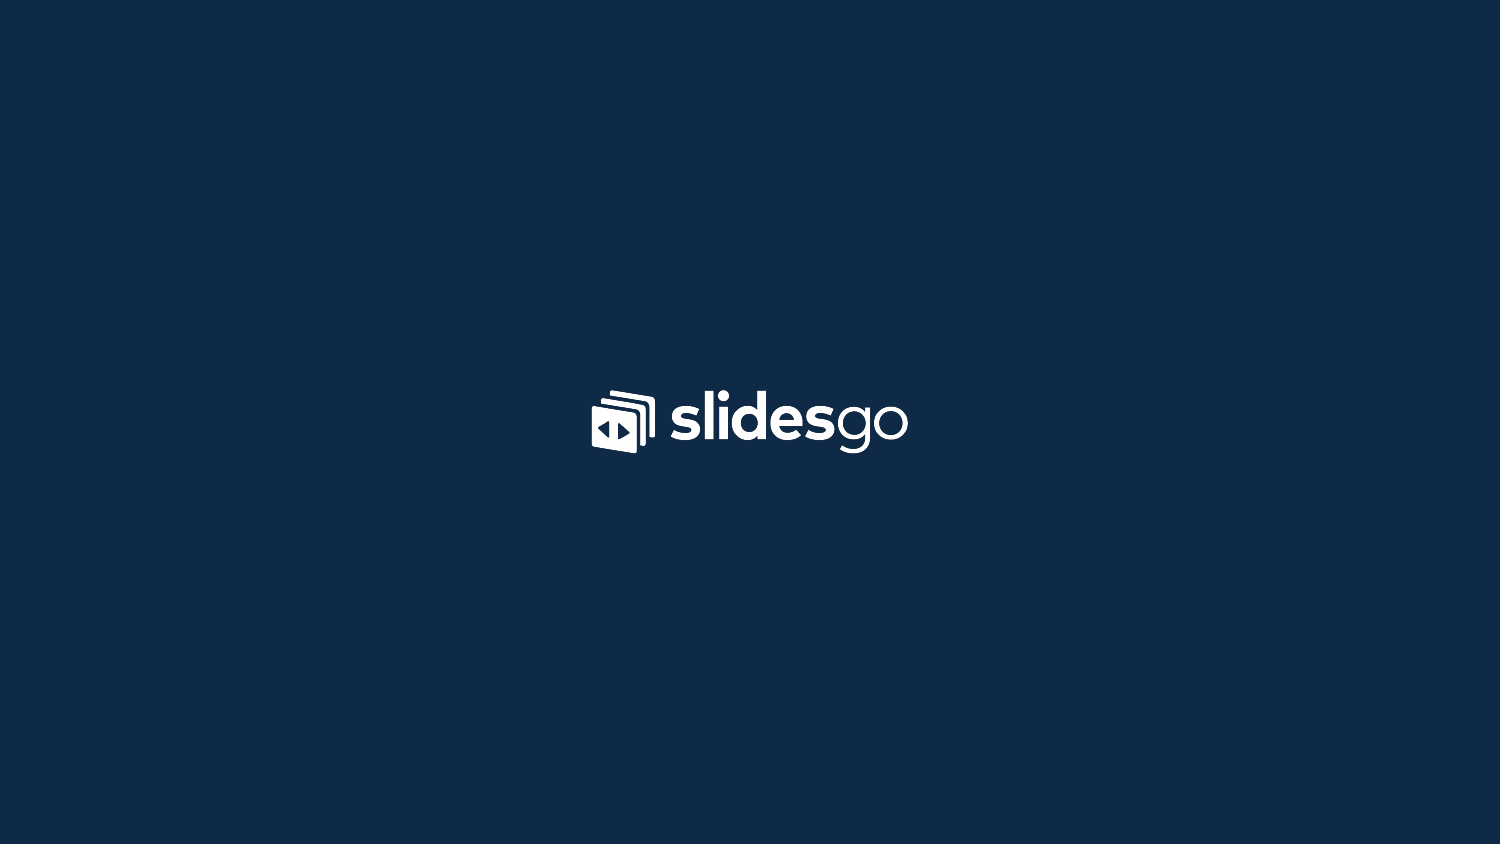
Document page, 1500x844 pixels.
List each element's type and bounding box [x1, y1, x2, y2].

picture [565, 347, 935, 496]
